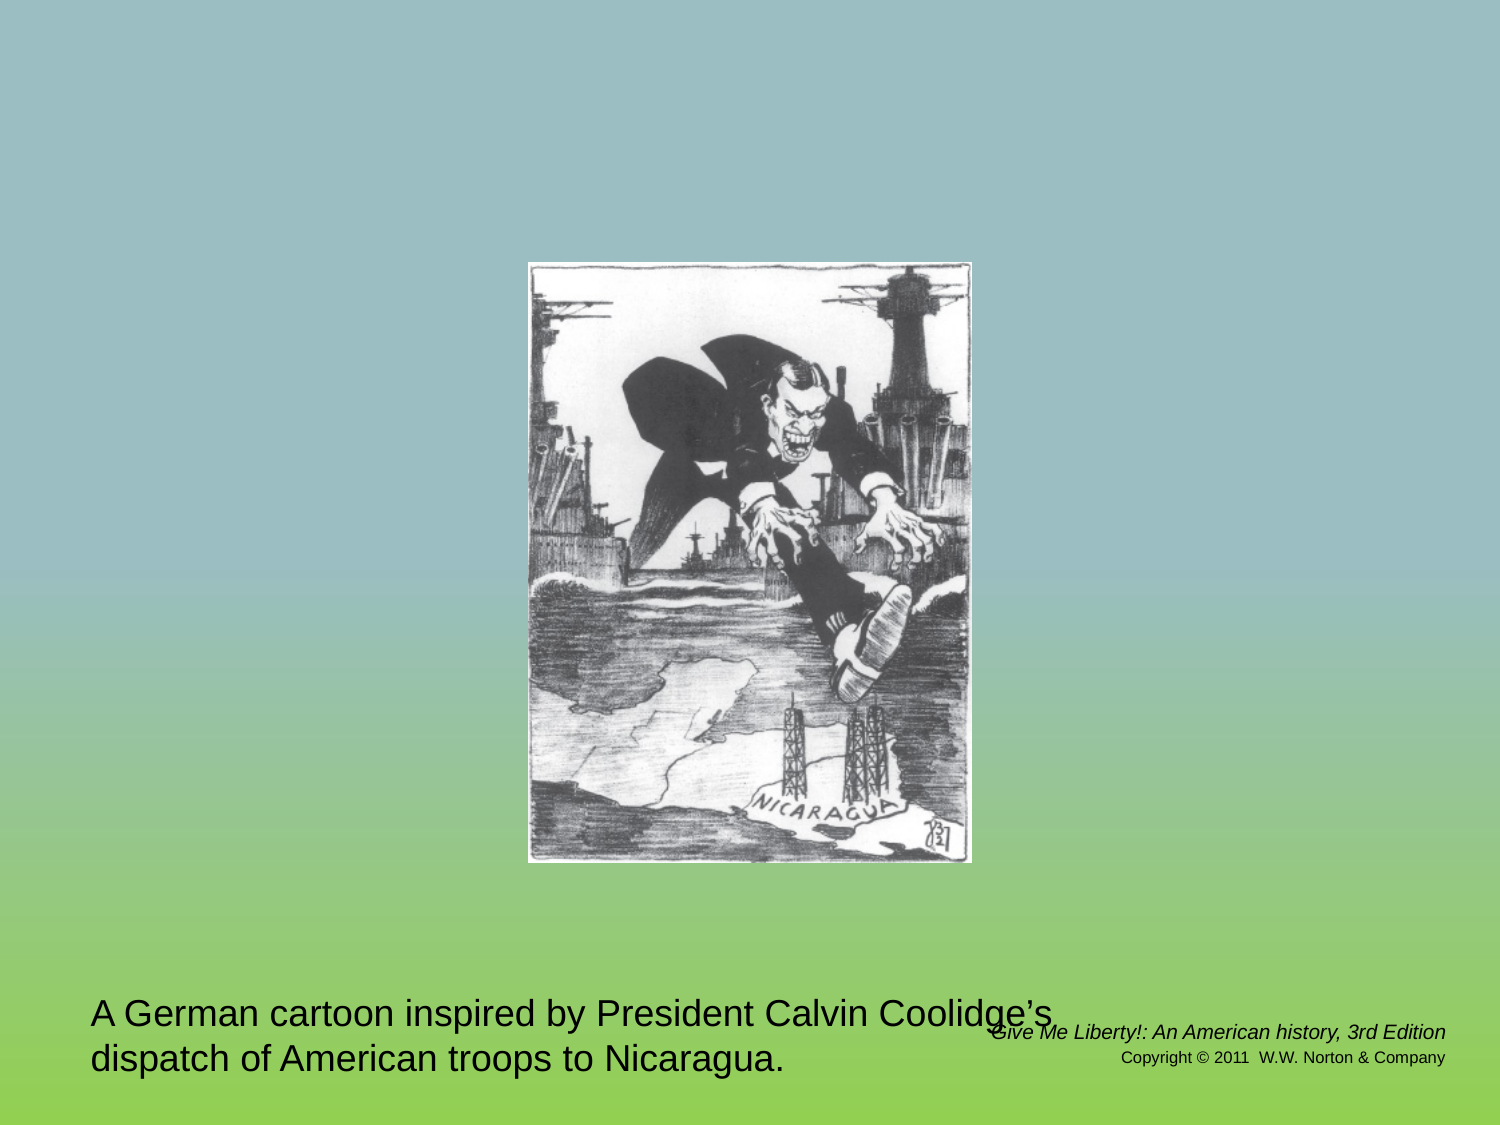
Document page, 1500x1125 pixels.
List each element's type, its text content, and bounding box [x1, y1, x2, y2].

picture [528, 262, 972, 863]
text_box A German cartoon inspired by President Calvin Coolidge’s dispatch of American troops to Nicaragua. [75, 981, 1068, 1086]
text_box Give Me Liberty!: An American history, 3rd Edition Copyright © 2011 W.W. Norton & Company [737, 999, 1492, 1113]
